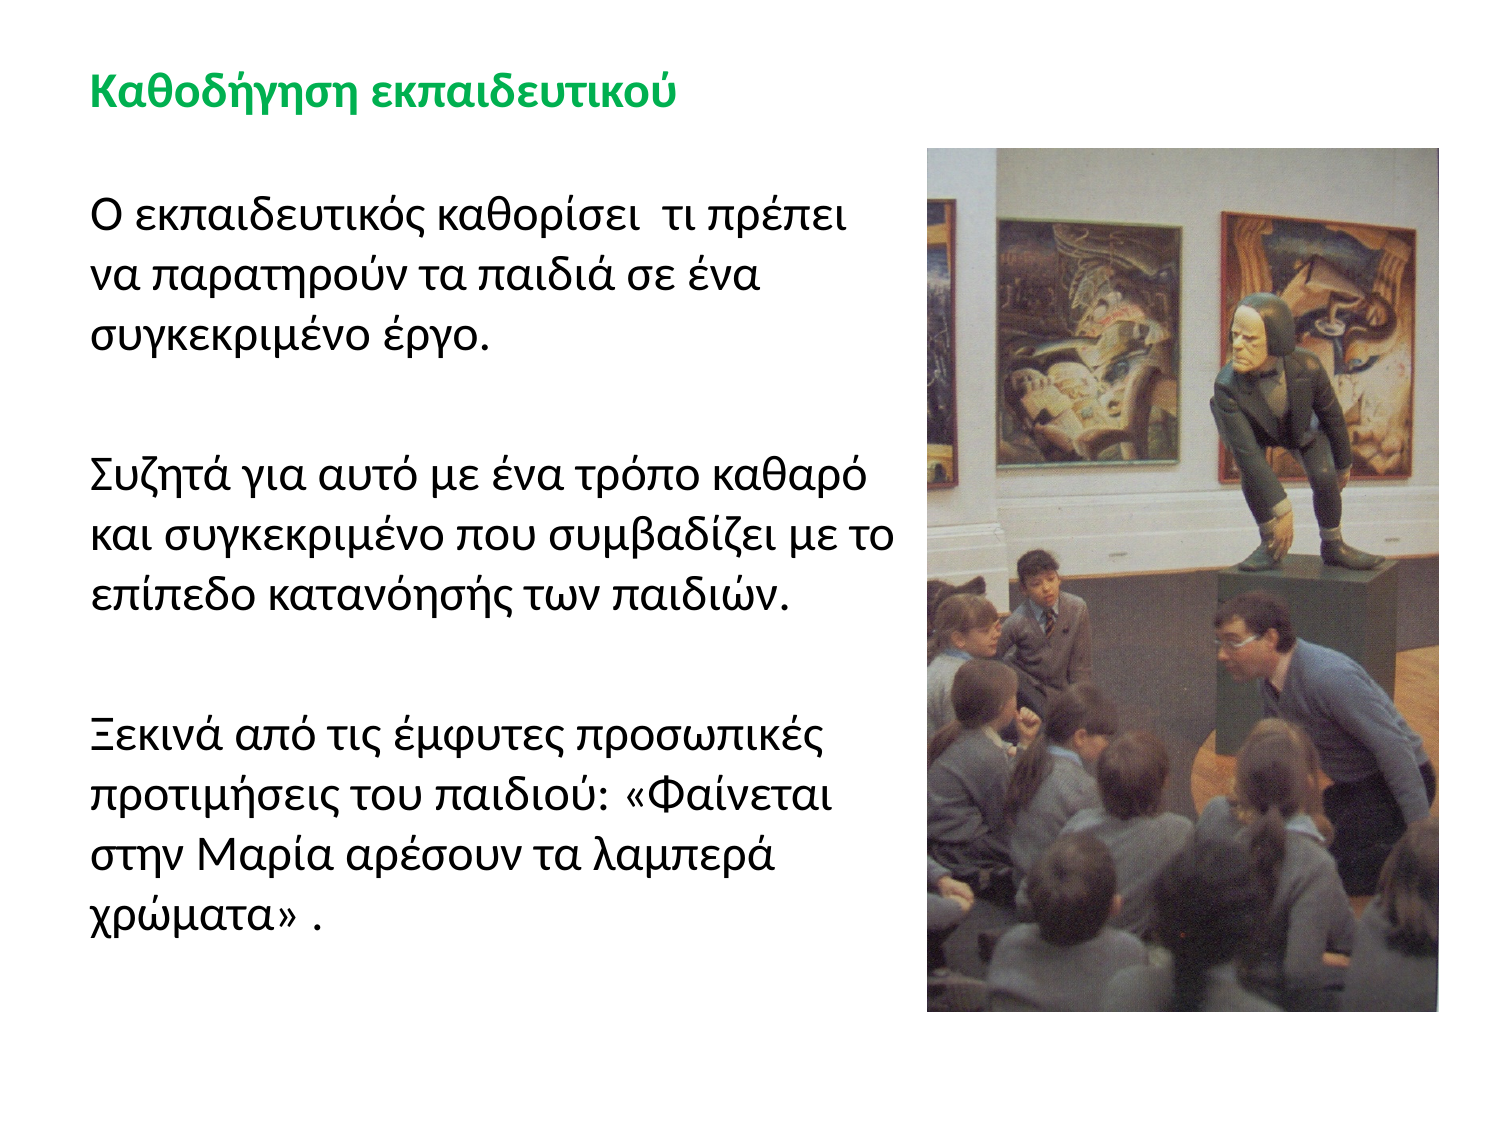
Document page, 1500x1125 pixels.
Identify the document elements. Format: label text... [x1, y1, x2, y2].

list Ο εκπαιδευτικός καθορίσει τι πρέπει να παρατηρούν τα παιδιά σε ένα συγκεκριμένο έργο. Συζητά για αυτό με ένα τρόπο καθαρό και συγκεκριμένο που συμβαδίζει με το επίπεδο κατανόησής των παιδιών. Ξεκινά από τις έμφυτες προσωπικές προτιμήσεις του παιδιού: «Φαίνεται στην Μαρία αρέσουν τα λαμπερά χρώματα» . [74, 172, 916, 1006]
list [926, 148, 1440, 1012]
title Καθοδήγηση εκπαιδευτικού [74, 44, 940, 126]
